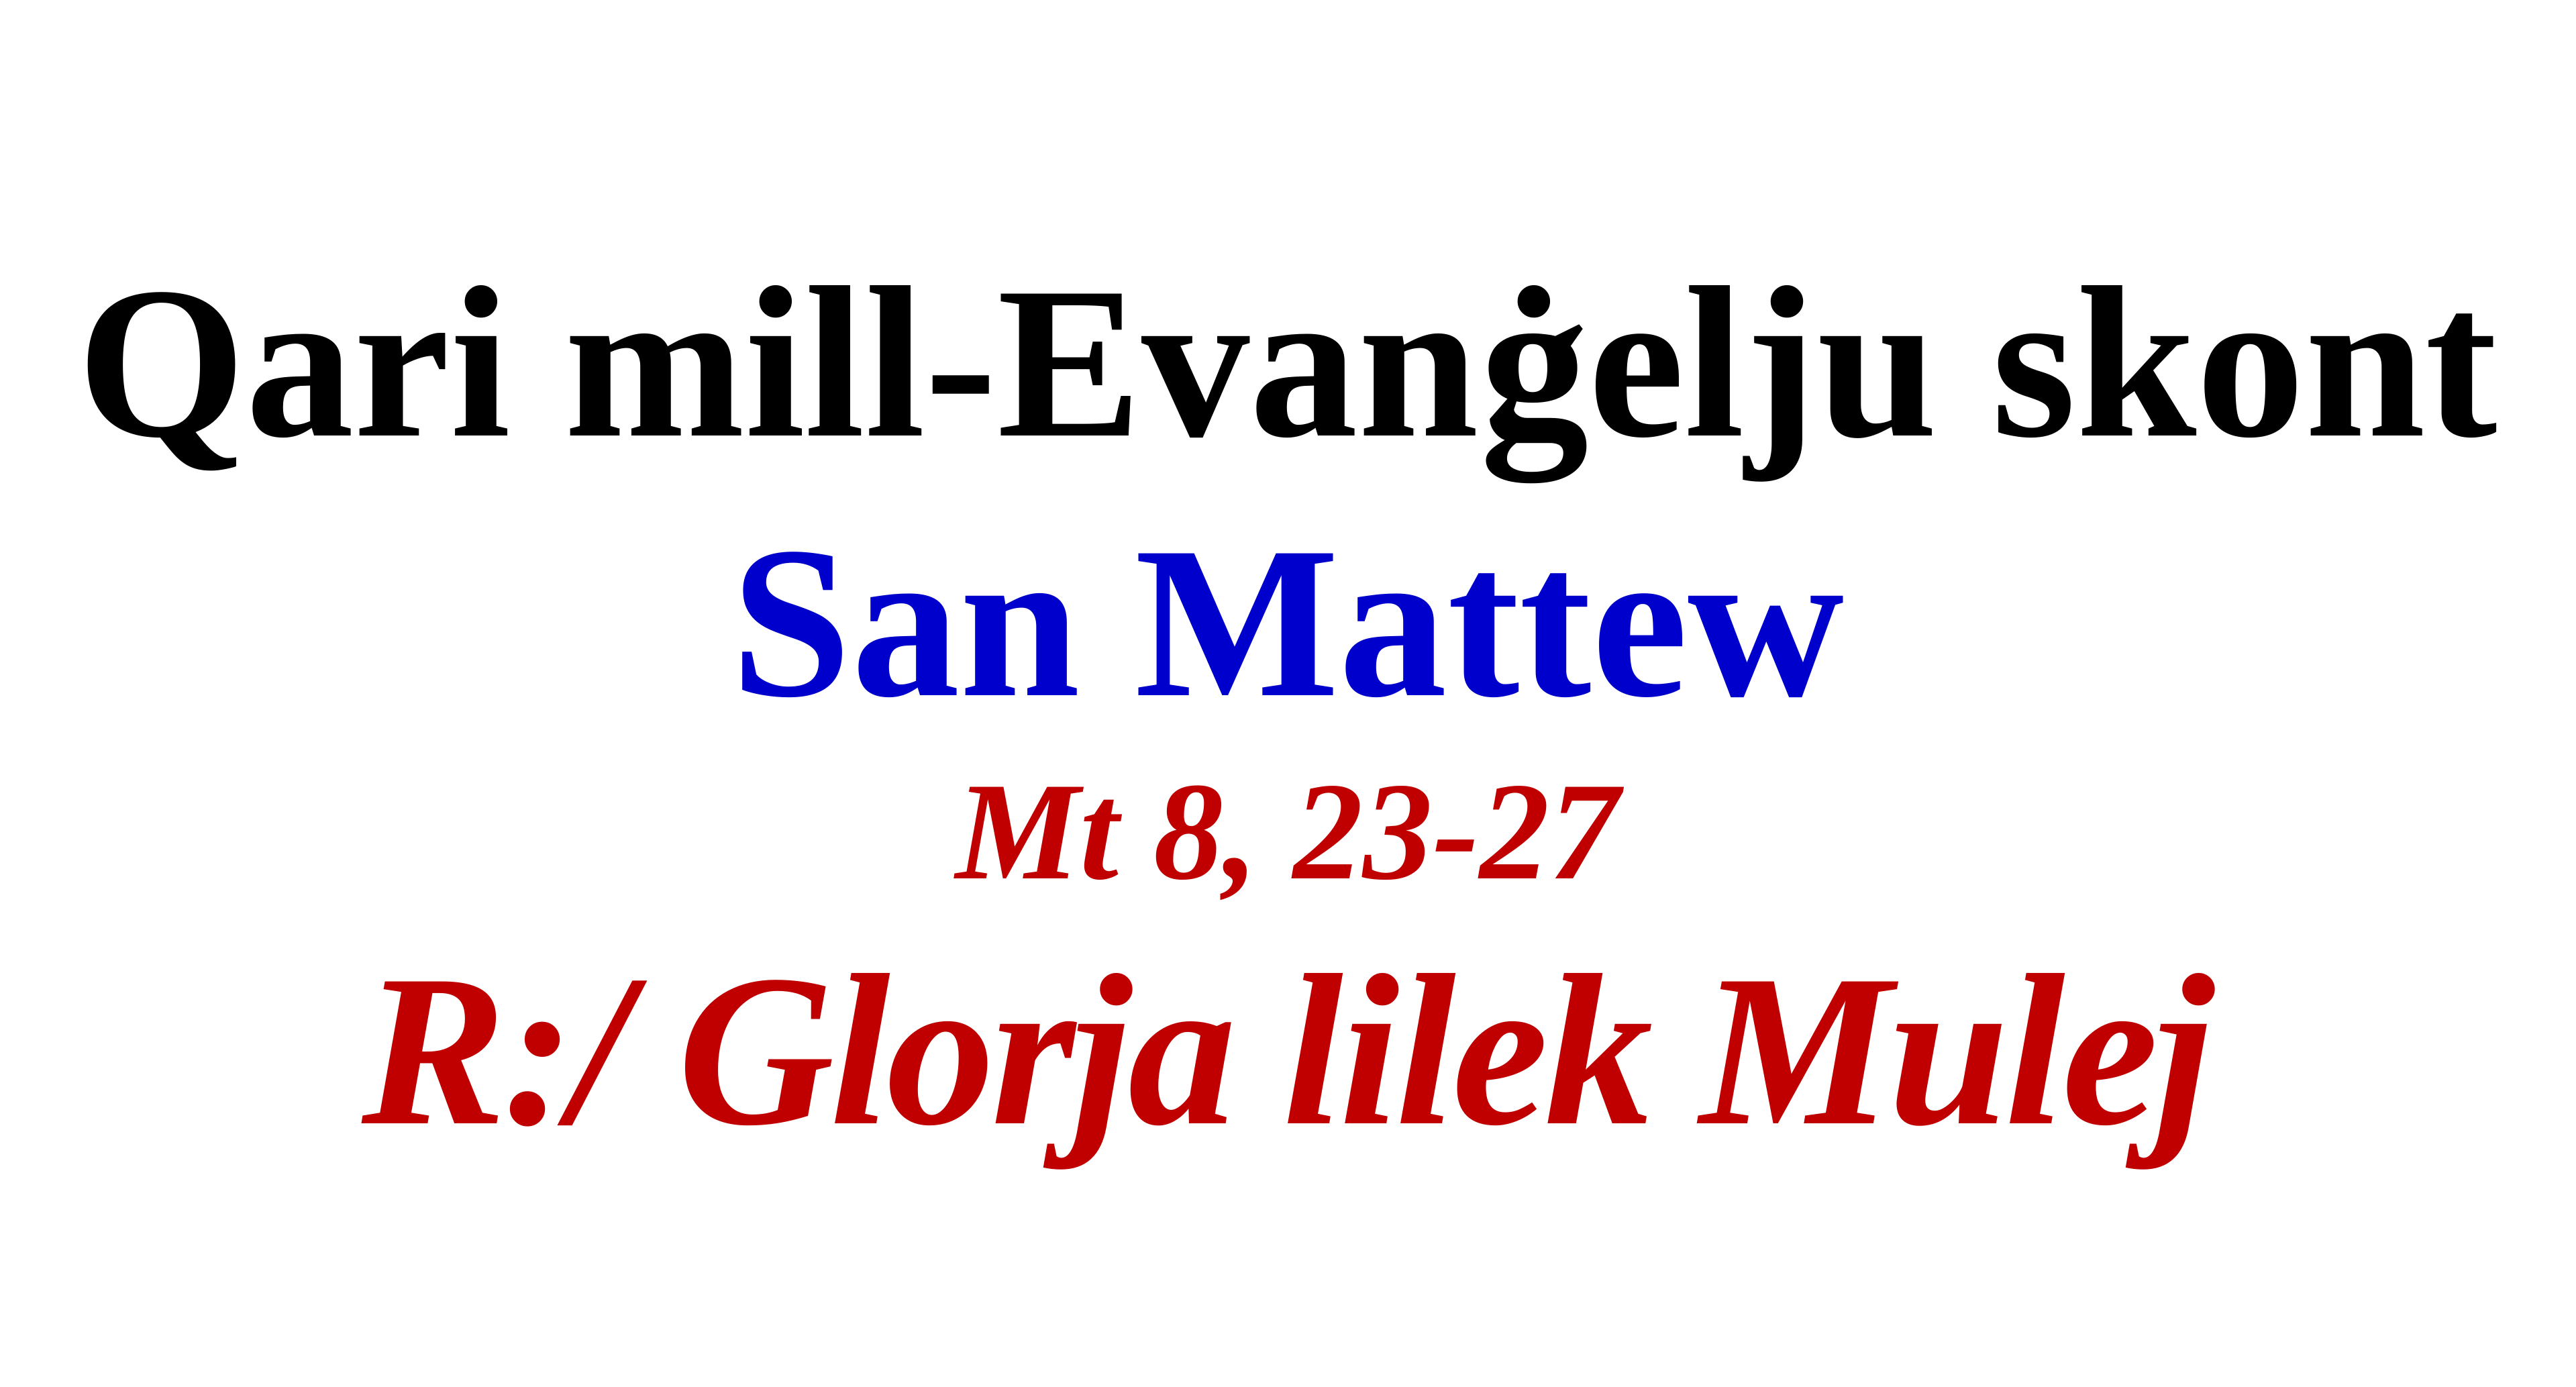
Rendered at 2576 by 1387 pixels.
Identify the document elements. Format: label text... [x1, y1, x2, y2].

list Qari mill-Evanġelju skont San Mattew Mt 8, 23-27 R:/ Glorja lilek Mulej [0, 213, 2576, 1185]
